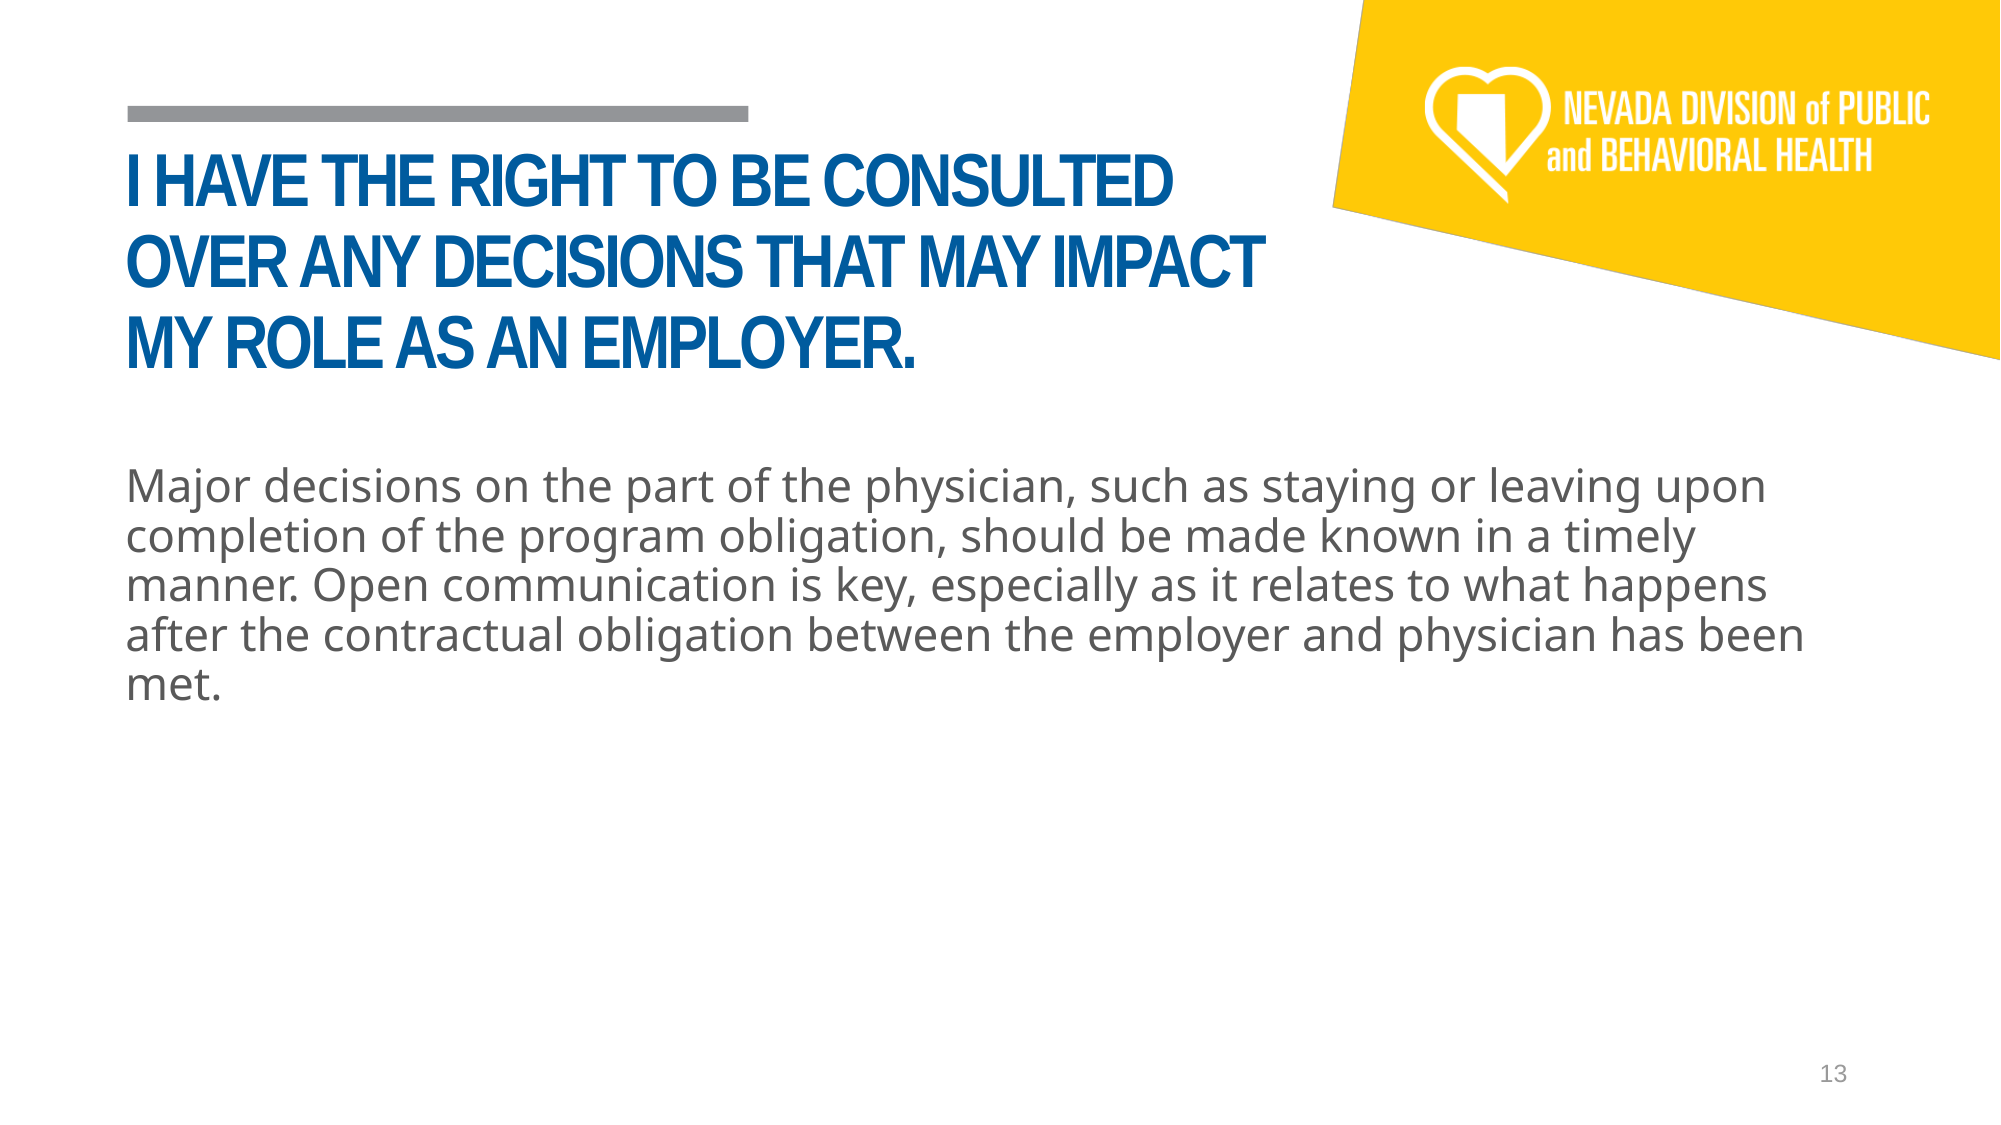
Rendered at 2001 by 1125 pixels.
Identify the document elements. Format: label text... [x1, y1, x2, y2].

title I HAVE THE RIGHT TO BE CONSULTED OVER ANY DECISIONS THAT MAY IMPACT MY ROLE AS AN EMPLOYER. [110, 199, 1359, 417]
picture [0, 0, 2000, 1125]
list Major decisions on the part of the physician, such as staying or leaving upon completion of the program obligation, should be made known in a timely manner. Open communication is key, especially as it relates to what happens after the contractual obligation between the employer and physician has been met. [110, 455, 1842, 991]
slide_number 13 [1412, 1042, 1863, 1103]
